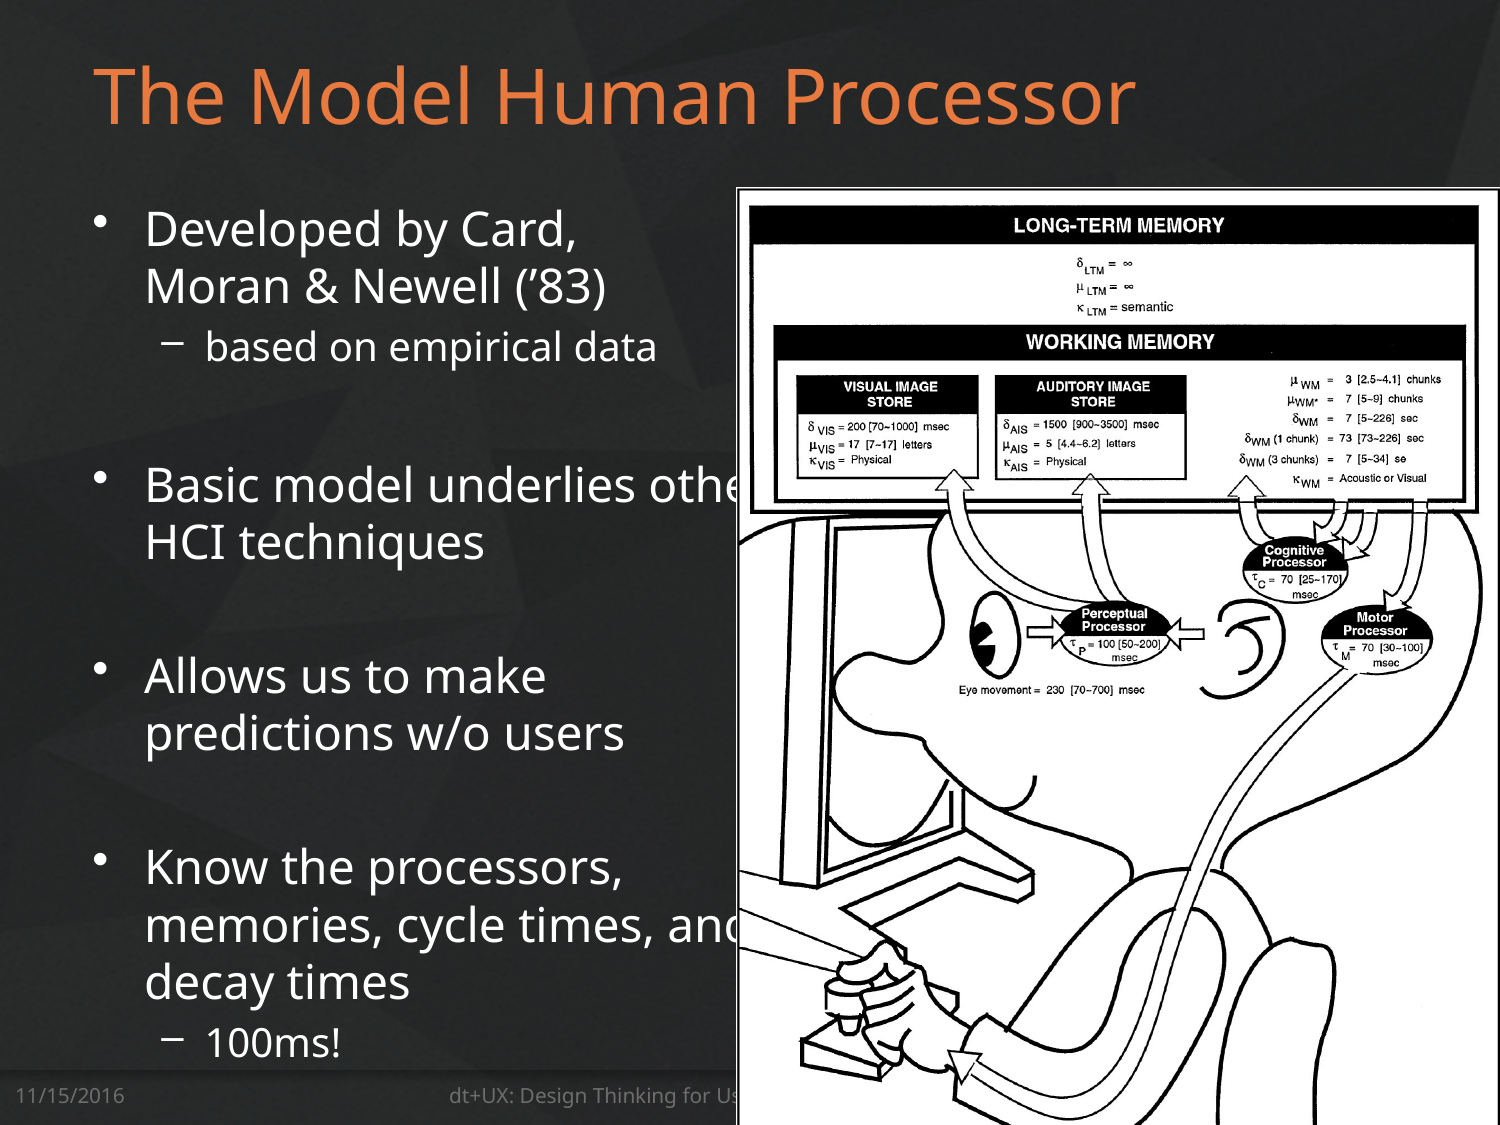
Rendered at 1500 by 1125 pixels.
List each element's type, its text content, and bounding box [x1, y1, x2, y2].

list Developed by Card, Moran & Newell (’83) based on empirical data Basic model underlies other HCI techniques Allows us to make predictions w/o users Know the processors, memories, cycle times, and decay times 100ms! [77, 190, 732, 1074]
picture [0, 0, 1500, 1125]
footer dt+UX: Design Thinking for User Experience Design, Prototyping & Evaluation [312, 1074, 731, 1125]
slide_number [0, 1074, 312, 1125]
title The Model Human Processor [78, 0, 1500, 188]
